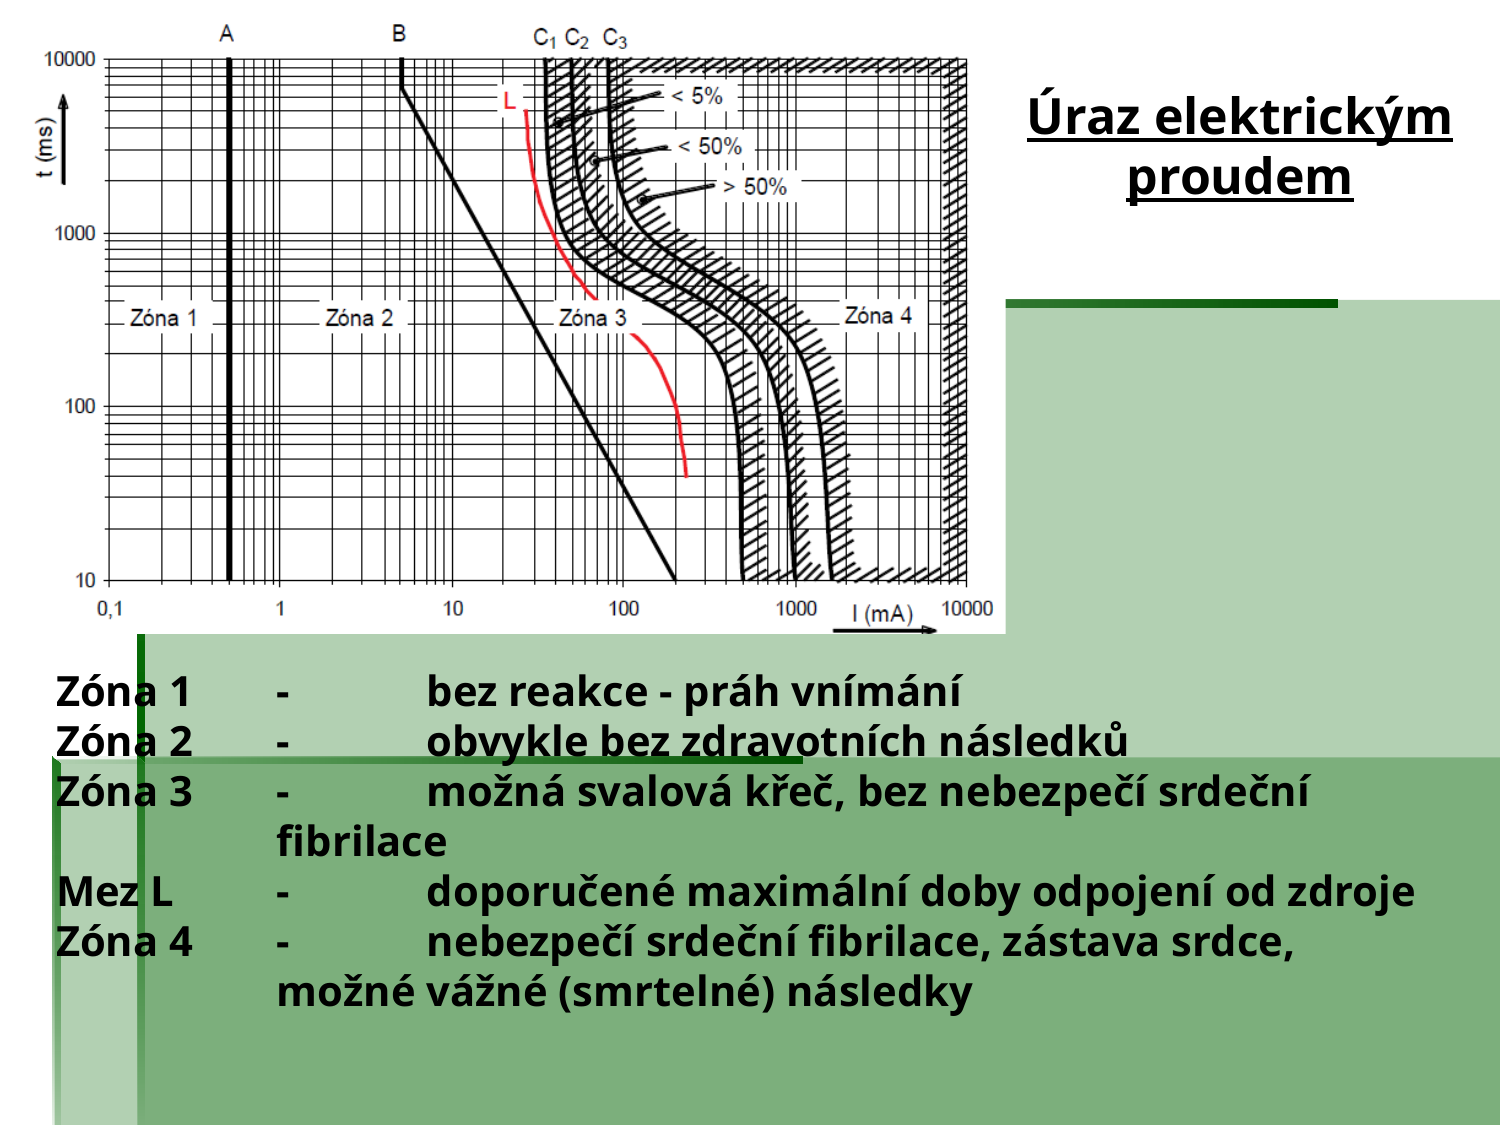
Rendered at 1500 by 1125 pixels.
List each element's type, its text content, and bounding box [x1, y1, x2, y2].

picture [17, 7, 1006, 634]
title Úraz elektrickým proudem [1009, 78, 1471, 211]
text_box Zóna 1 - bez reakce - práh vnímání Zóna 2 - obvykle bez zdravotních následků Zóna 3 - možná svalová křeč, bez nebezpečí srdeční fibrilace Mez L - doporučené maximální doby odpojení od zdroje Zóna 4 - nebezpečí srdeční fibrilace, zástava srdce, možné vážné (smrtelné) následky [41, 656, 1447, 1023]
